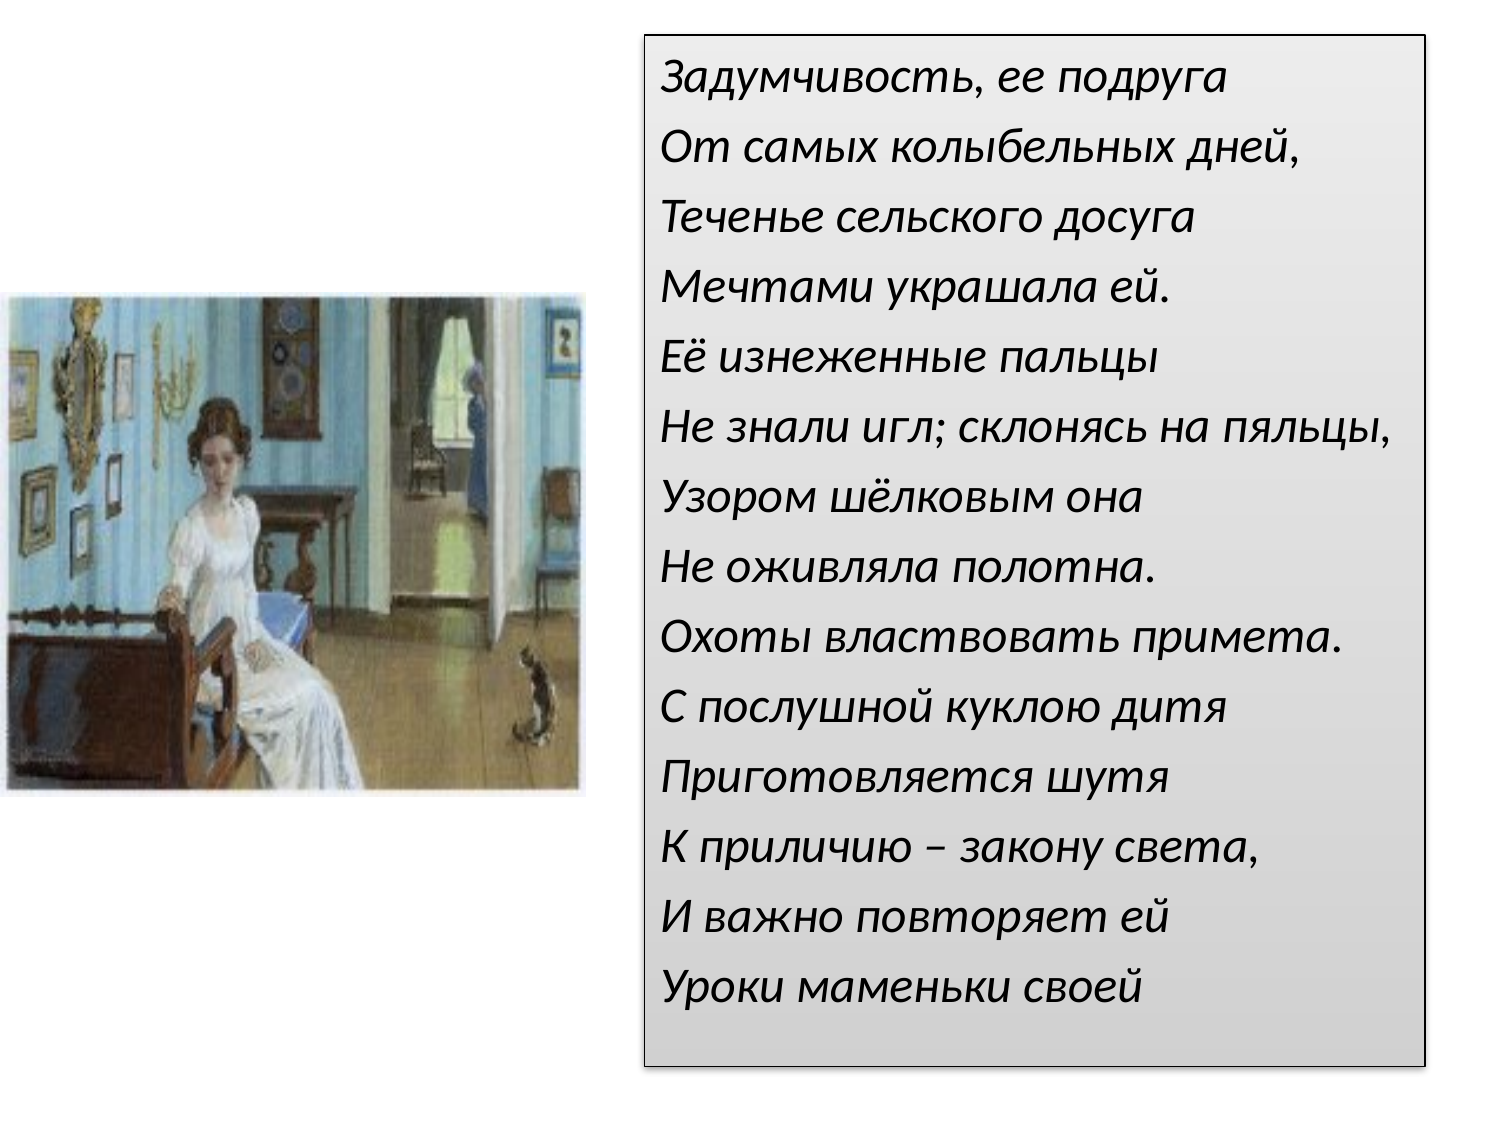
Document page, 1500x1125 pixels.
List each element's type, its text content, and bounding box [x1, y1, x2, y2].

list Задумчивость, ее подруга От самых колыбельных дней, Теченье сельского досуга Мечтами украшала ей. Её изнеженные пальцы Не знали игл; склонясь на пяльцы, Узором шёлковым она Не оживляла полотна. Охоты властвовать примета. С послушной куклою дитя Приготовляется шутя К приличию – закону света, И важно повторяет ей Уроки маменьки своей [644, 34, 1426, 1067]
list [0, 292, 587, 798]
